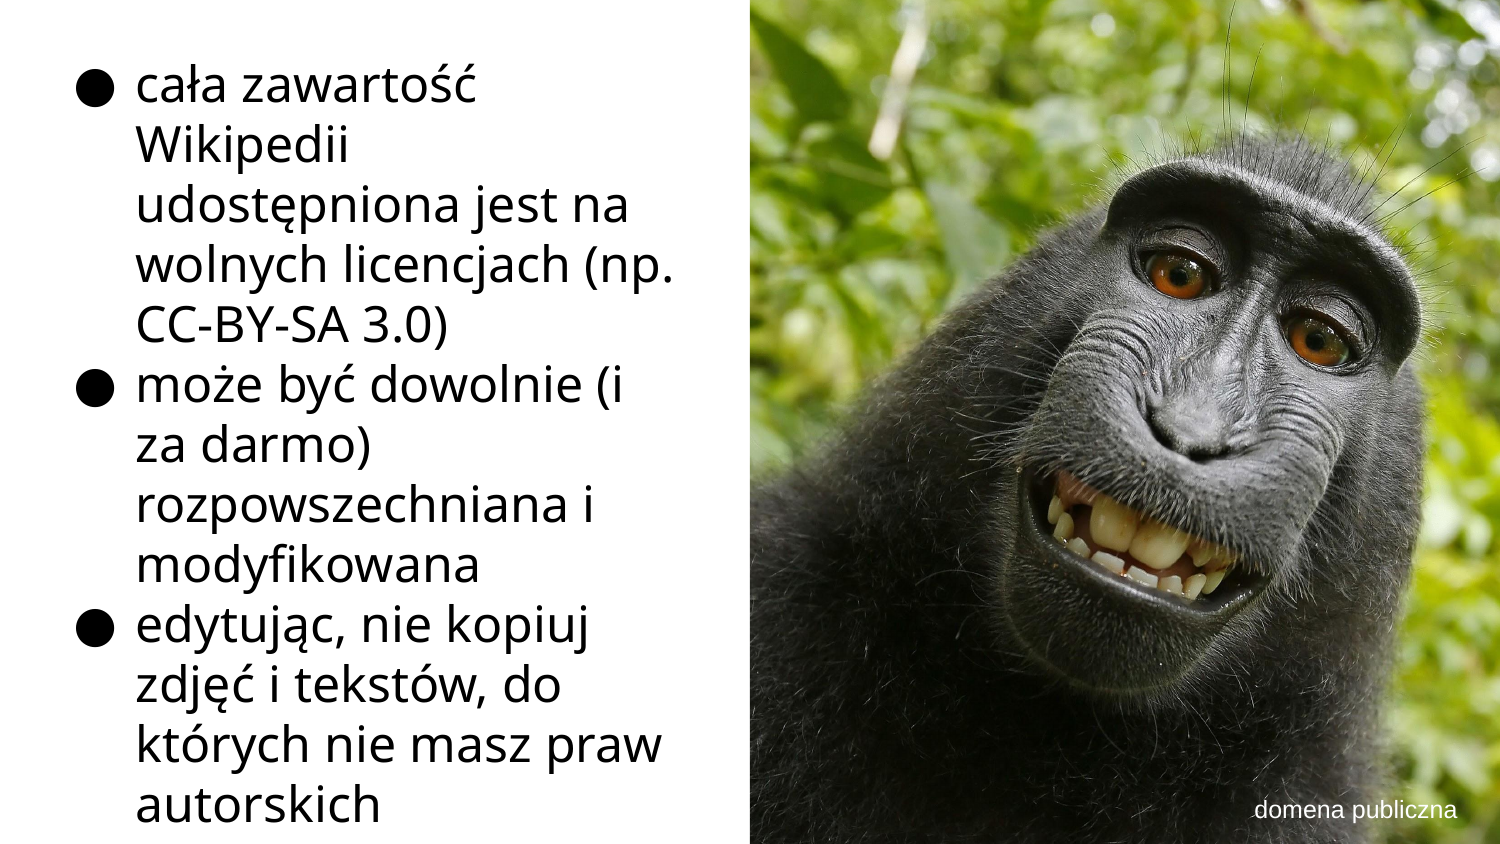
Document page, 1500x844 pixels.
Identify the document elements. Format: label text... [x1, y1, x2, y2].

title cała zawartość Wikipedii udostępniona jest na wolnych licencjach (np. CC-BY-SA 3.0) może być dowolnie (i za darmo) rozpowszechniana i modyfikowana edytując, nie kopiuj zdjęć i tekstów, do których nie masz praw autorskich [45, 37, 701, 199]
picture [749, 0, 1500, 844]
